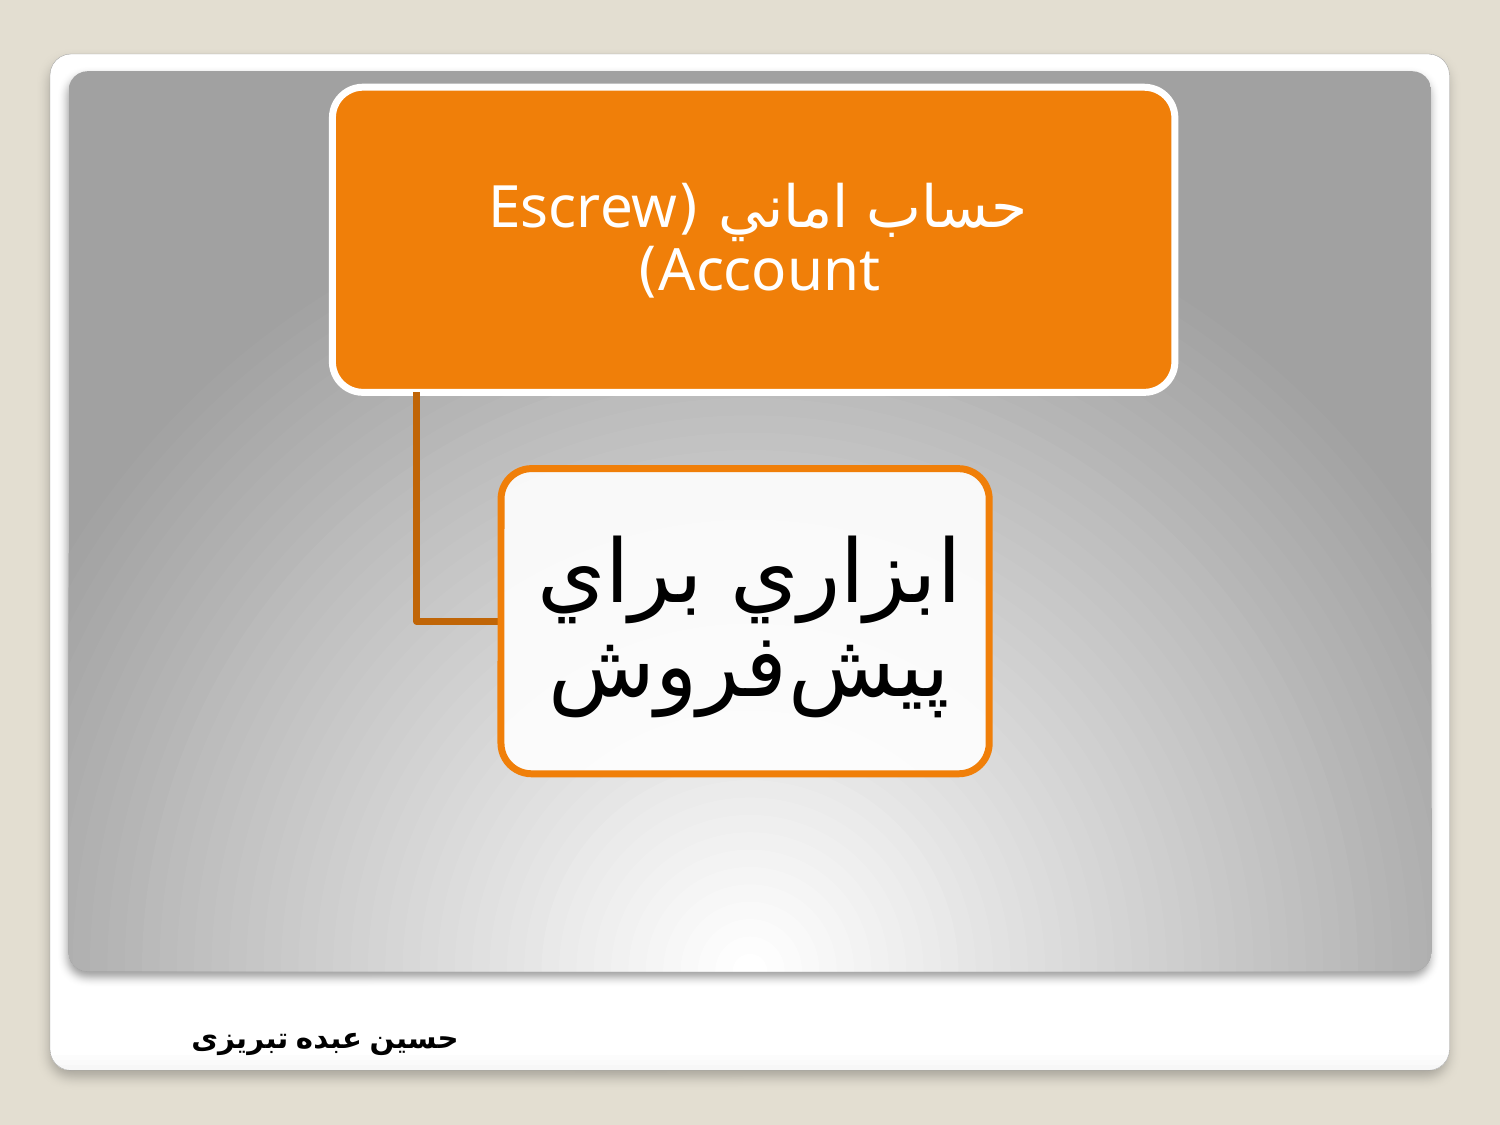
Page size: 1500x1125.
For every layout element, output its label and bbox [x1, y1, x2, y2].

list [82, 86, 1426, 775]
